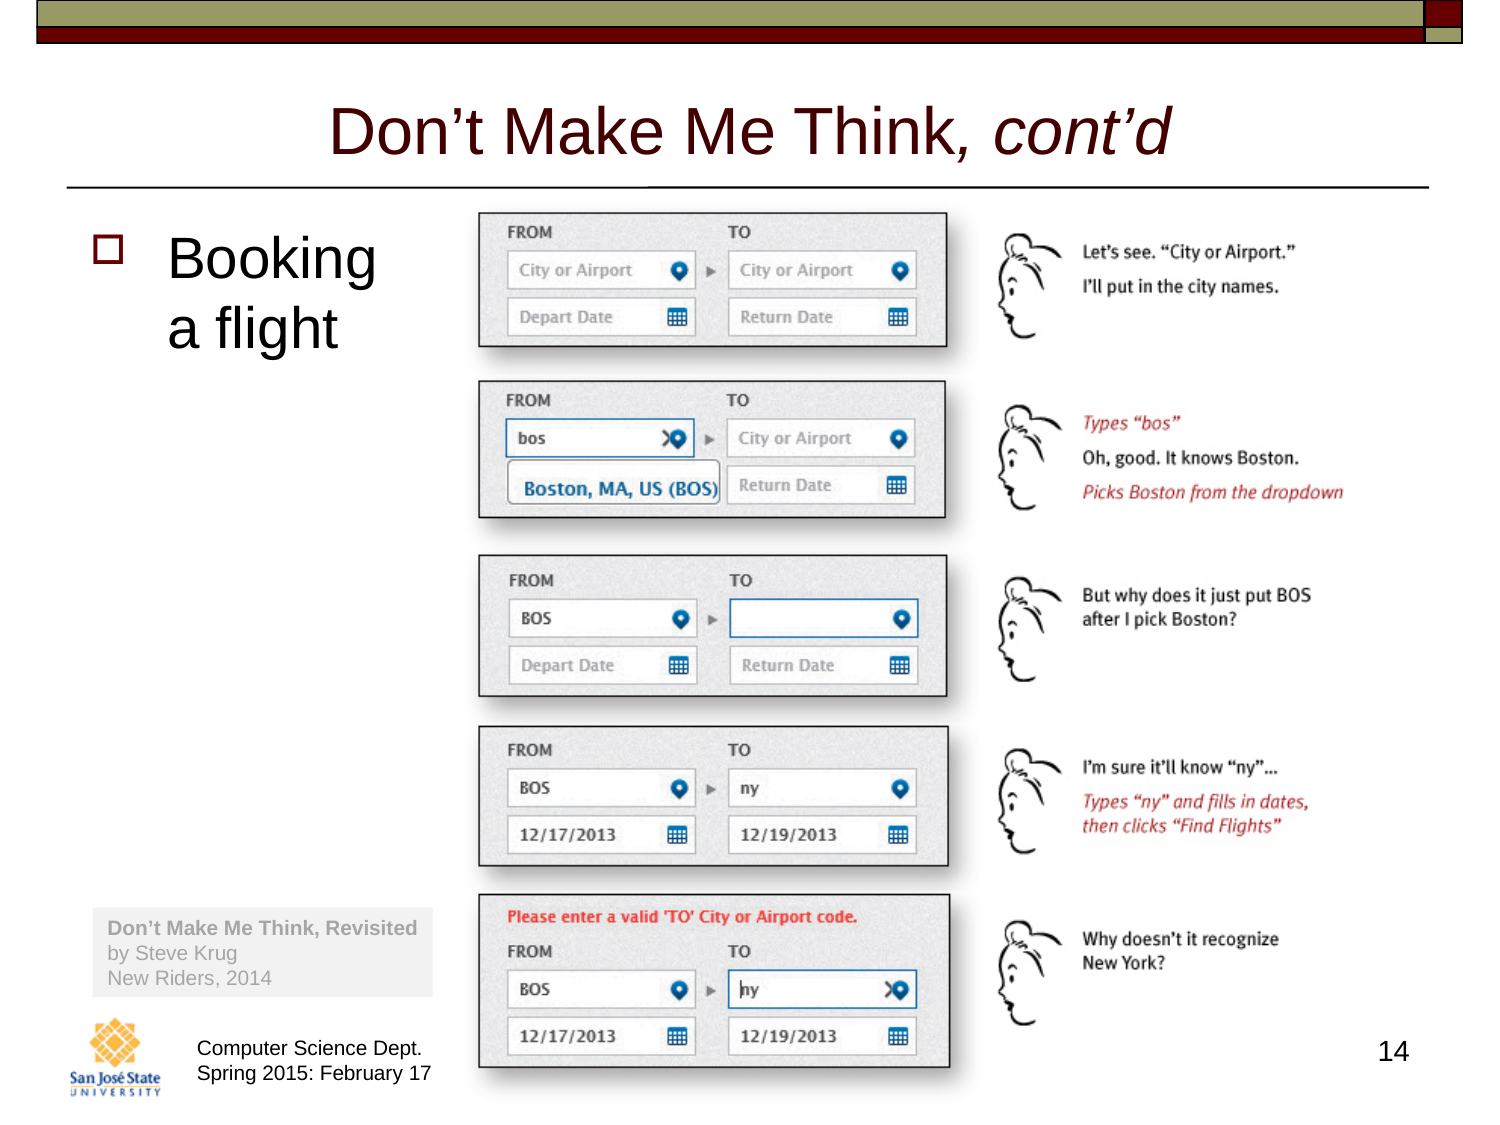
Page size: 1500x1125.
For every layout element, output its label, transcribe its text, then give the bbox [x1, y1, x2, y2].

text_box Don’t Make Me Think, Revisited by Steve Krug New Riders, 2014 [92, 907, 433, 998]
slide_number 14 [1349, 1025, 1425, 1100]
list Booking a flight [75, 212, 405, 503]
picture [60, 1012, 166, 1112]
picture [464, 202, 1345, 1103]
title Don’t Make Me Think, cont’d [75, 67, 1425, 175]
